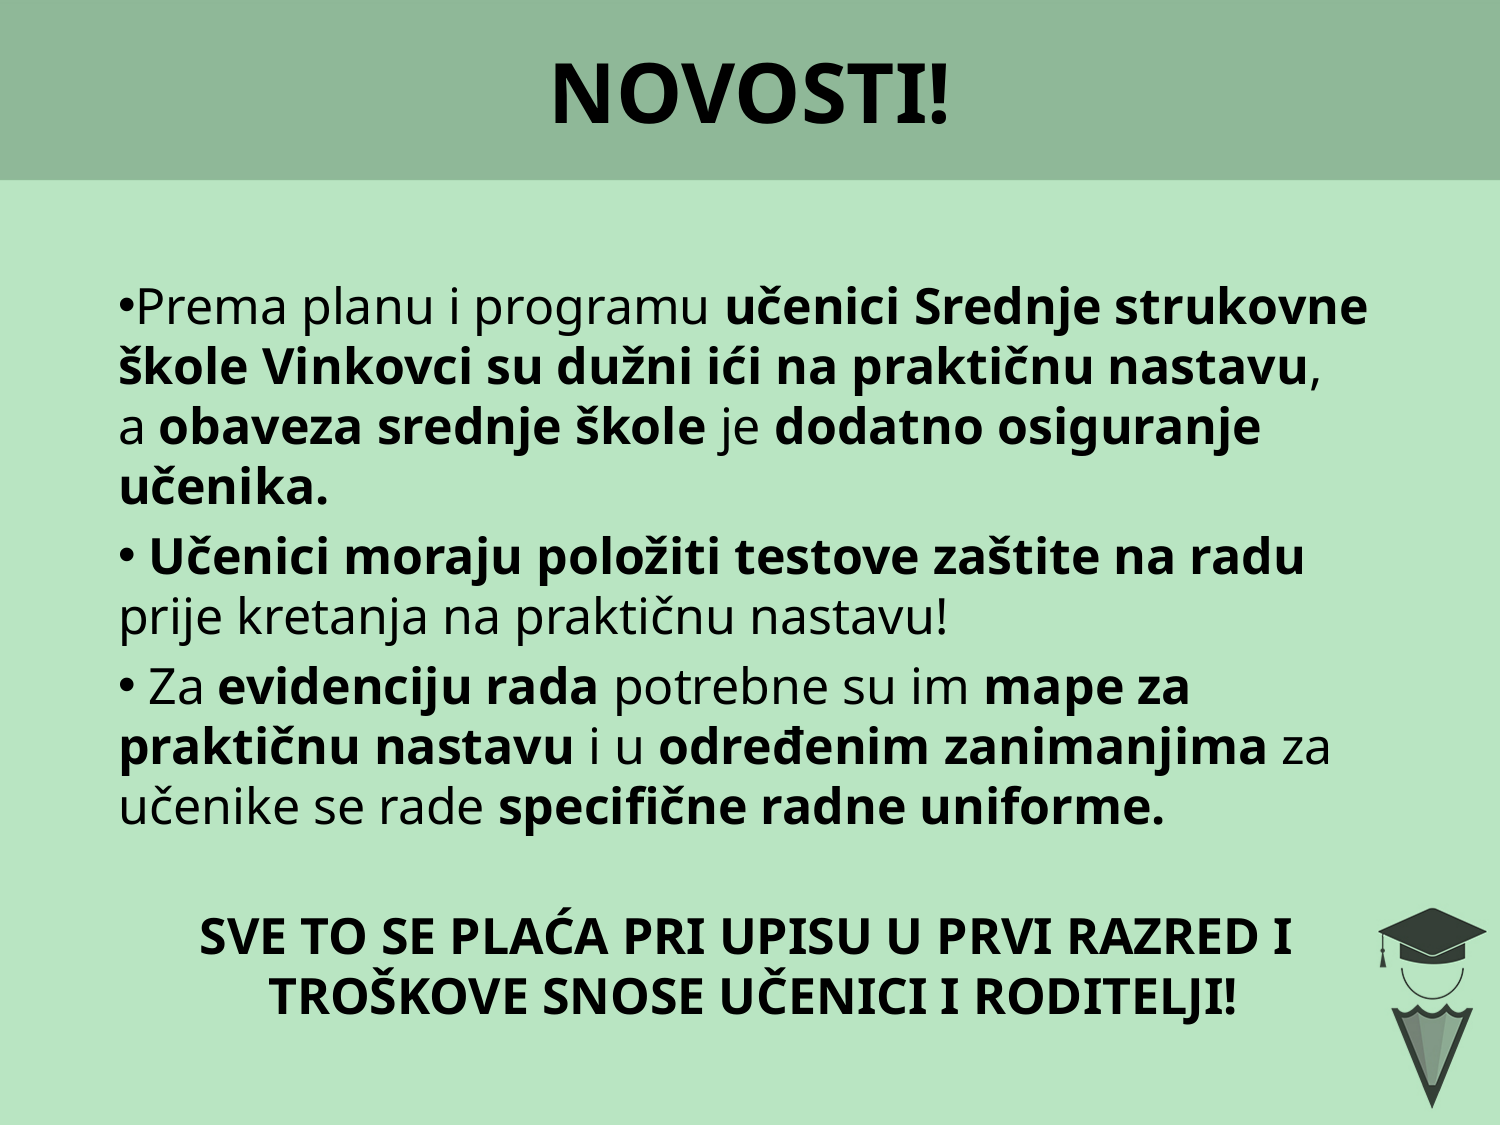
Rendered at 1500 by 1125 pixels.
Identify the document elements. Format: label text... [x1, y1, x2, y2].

list Prema planu i programu učenici Srednje strukovne škole Vinkovci su dužni ići na praktičnu nastavu, a obaveza srednje škole je dodatno osiguranje učenika. Učenici moraju položiti testove zaštite na radu prije kretanja na praktičnu nastavu! Za evidenciju rada potrebne su im mape za praktičnu nastavu i u određenim zanimanjima za učenike se rade specifične radne uniforme. SVE TO SE PLAĆA PRI UPISU U PRVI RAZRED I TROŠKOVE SNOSE UČENICI I RODITELJI! [53, 267, 1404, 965]
title NOVOSTI! [0, 2, 1500, 179]
picture [0, 179, 1500, 1125]
